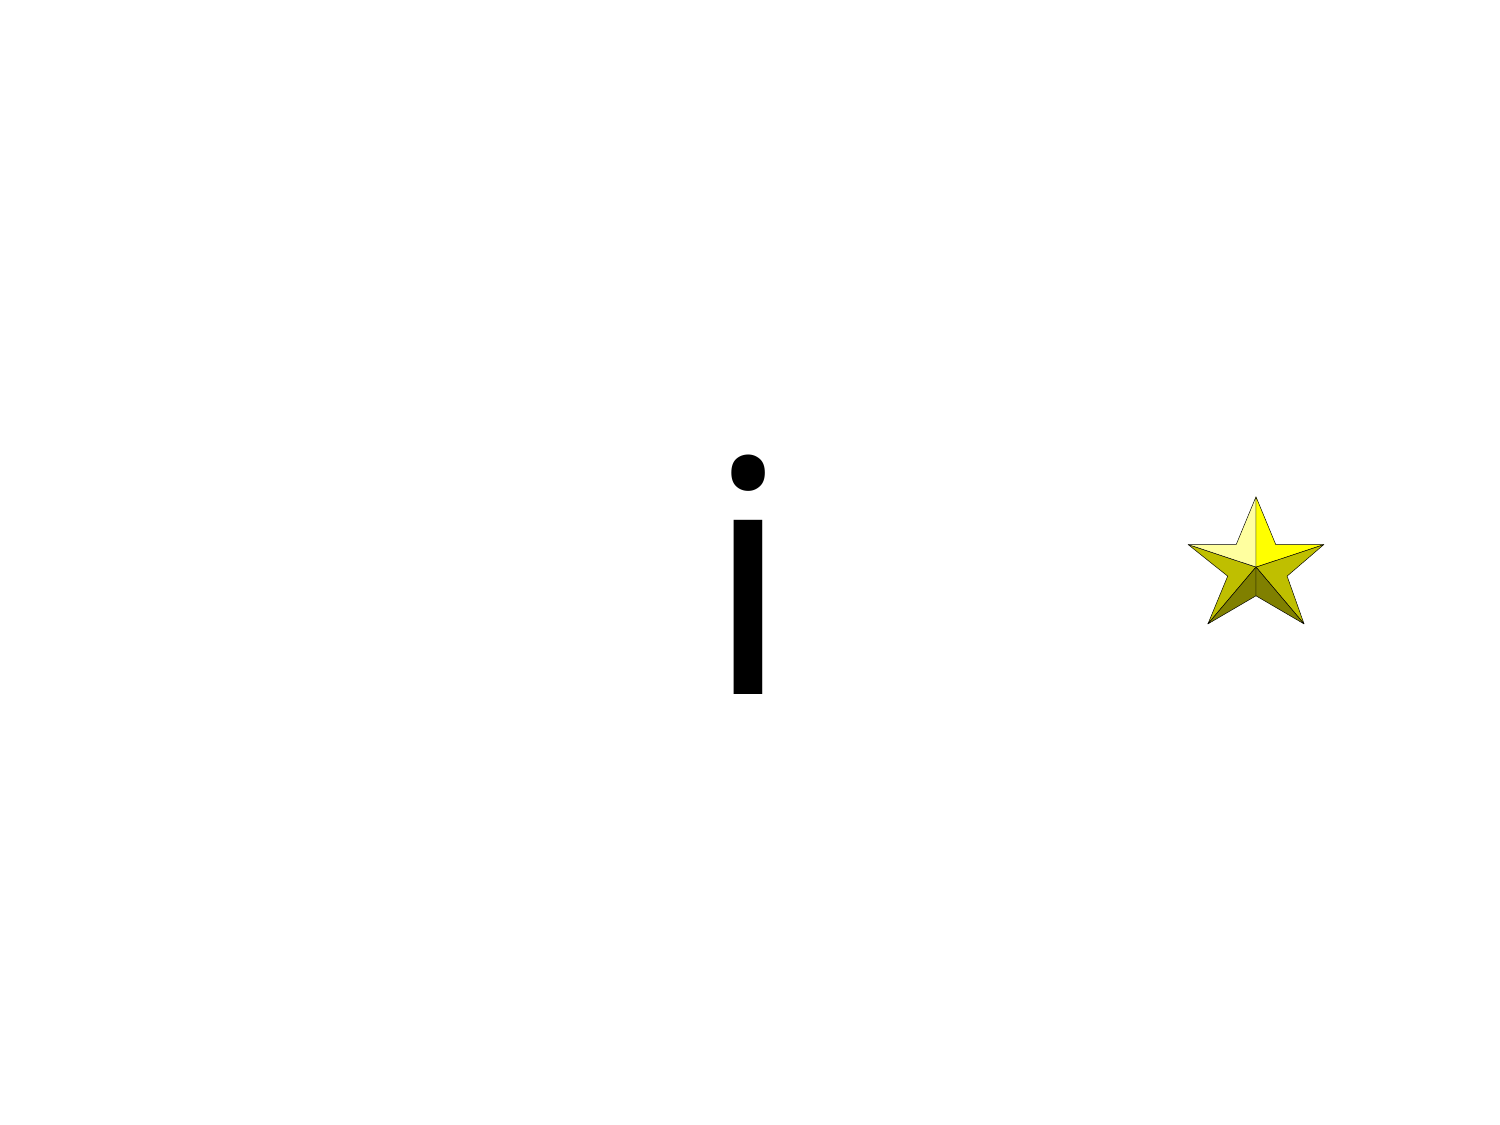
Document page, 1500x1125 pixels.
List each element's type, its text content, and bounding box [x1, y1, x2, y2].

picture [1187, 495, 1326, 626]
text_box i [692, 362, 806, 768]
